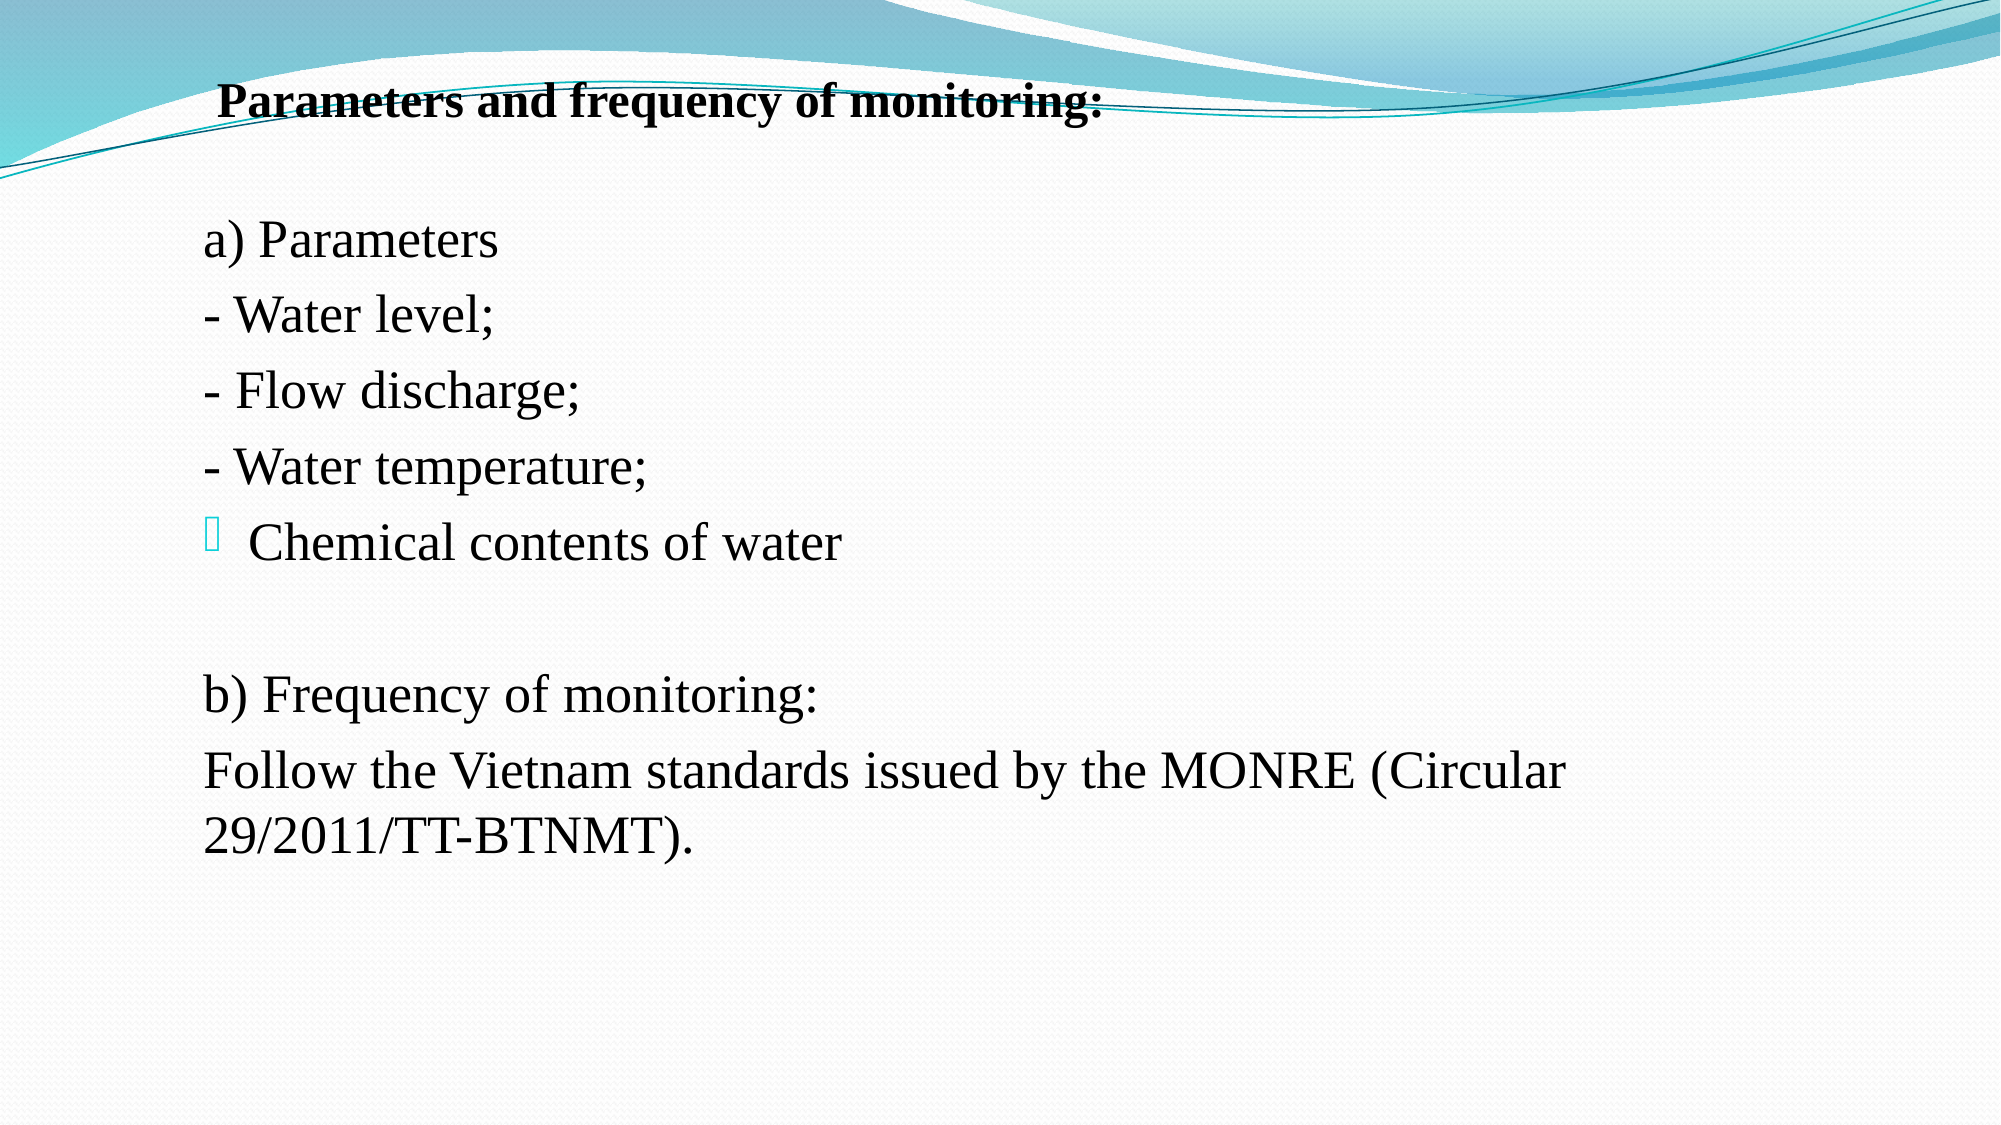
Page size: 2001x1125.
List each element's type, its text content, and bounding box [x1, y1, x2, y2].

list Parameters and frequency of monitoring: a) Parameters - Water level; - Flow discharge; - Water temperature; Chemical contents of water b) Frequency of monitoring: Follow the Vietnam standards issued by the MONRE (Circular 29/2011/TT-BTNMT). [188, 66, 1847, 919]
